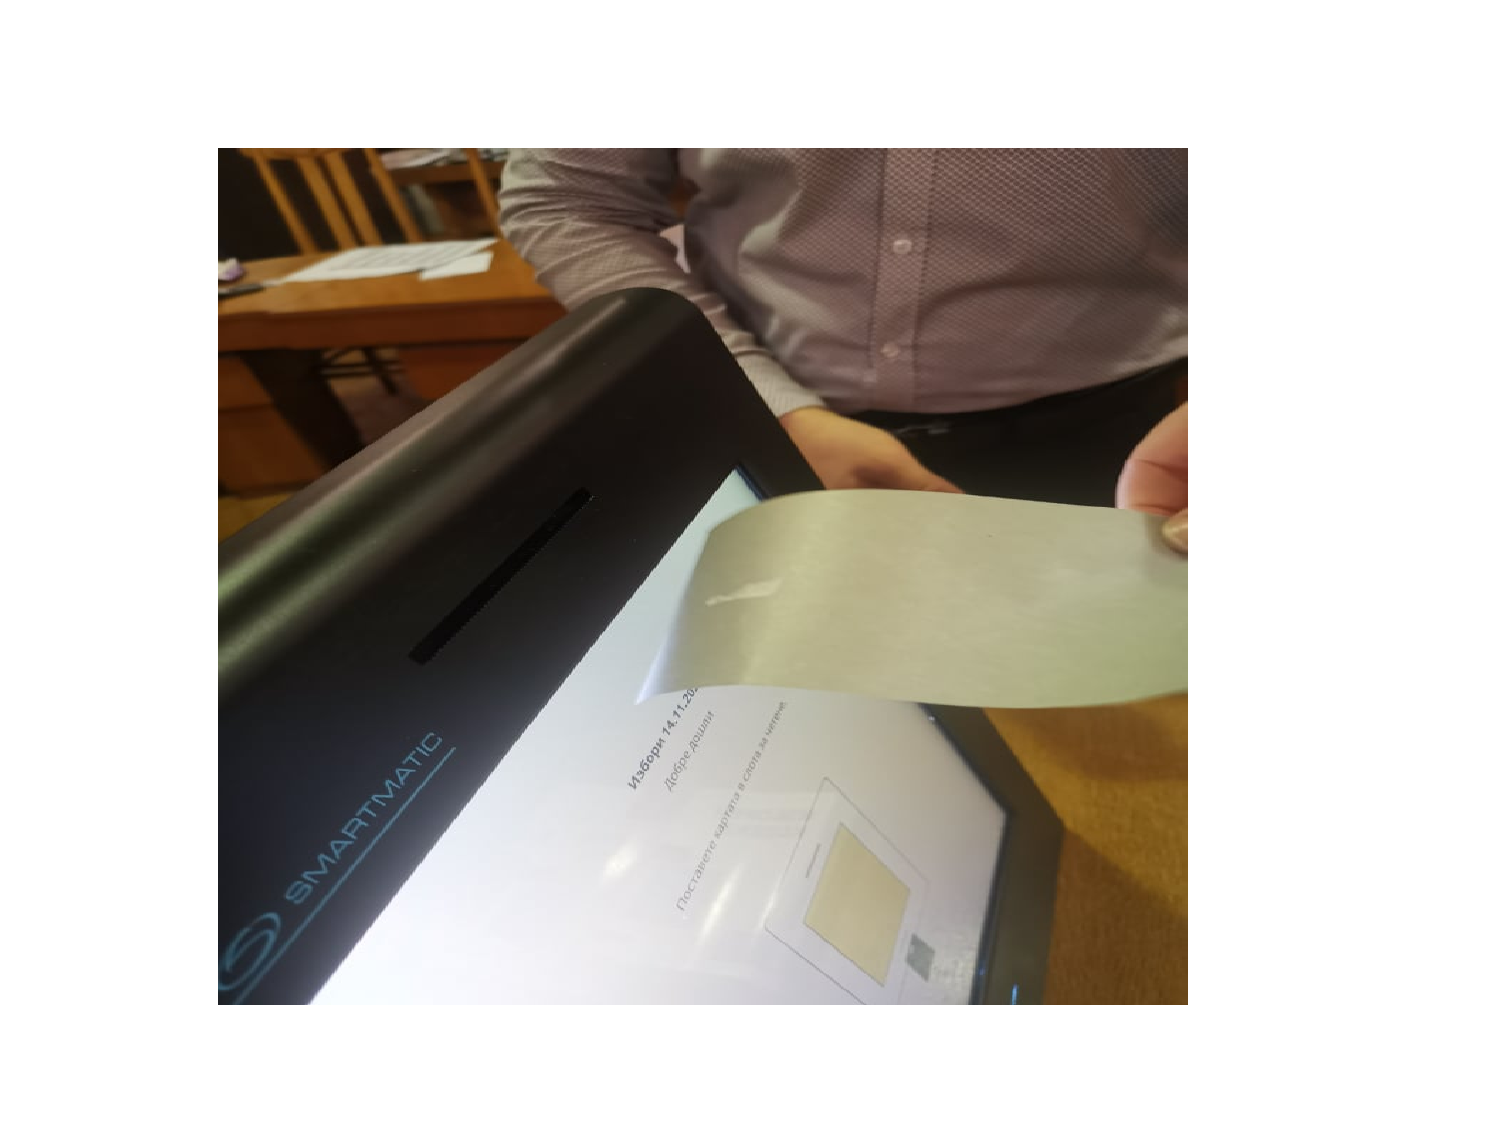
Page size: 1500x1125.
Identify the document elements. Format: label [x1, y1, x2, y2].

list [218, 148, 1188, 1006]
